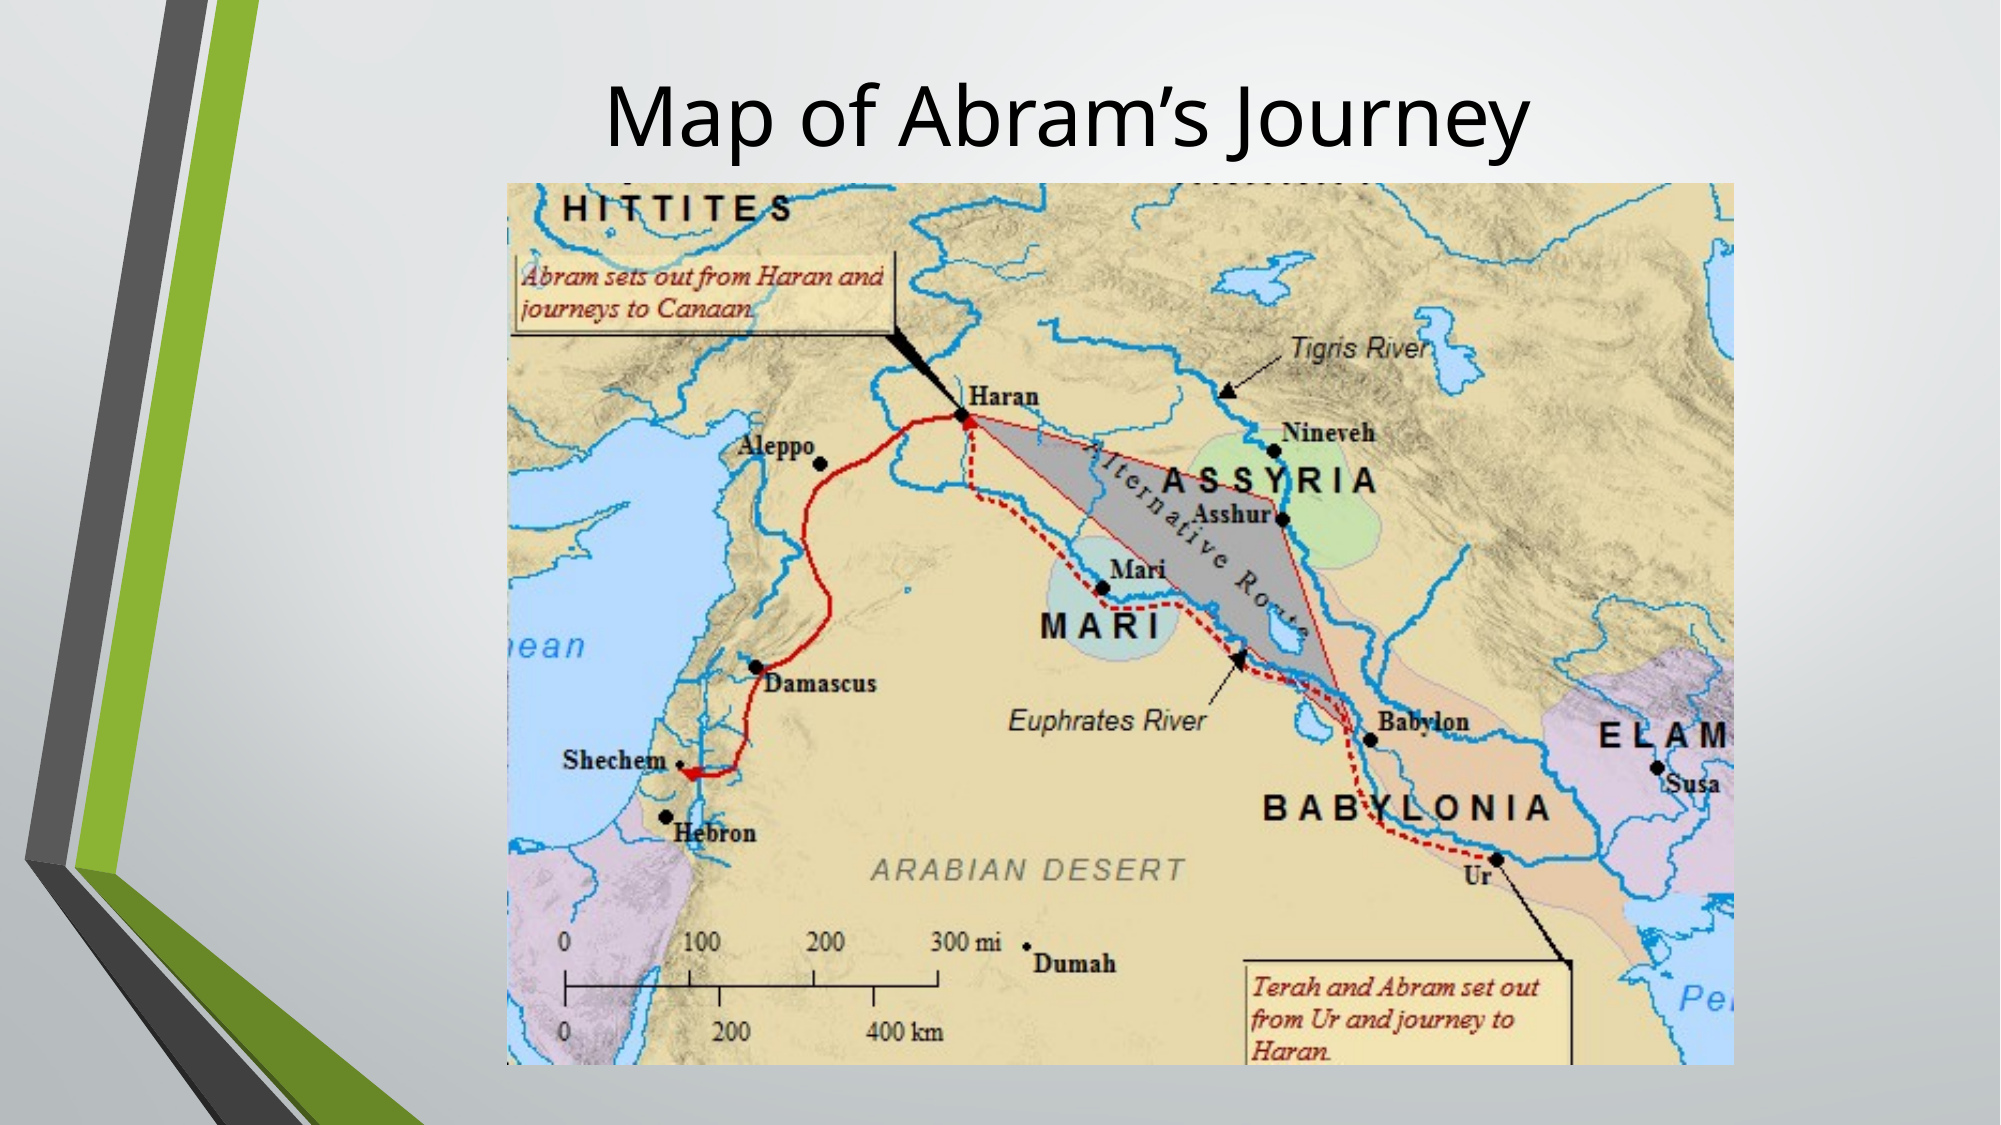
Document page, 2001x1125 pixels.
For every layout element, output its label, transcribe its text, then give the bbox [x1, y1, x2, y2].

title Map of Abram’s Journey [245, 43, 1890, 184]
picture [506, 182, 1734, 1066]
